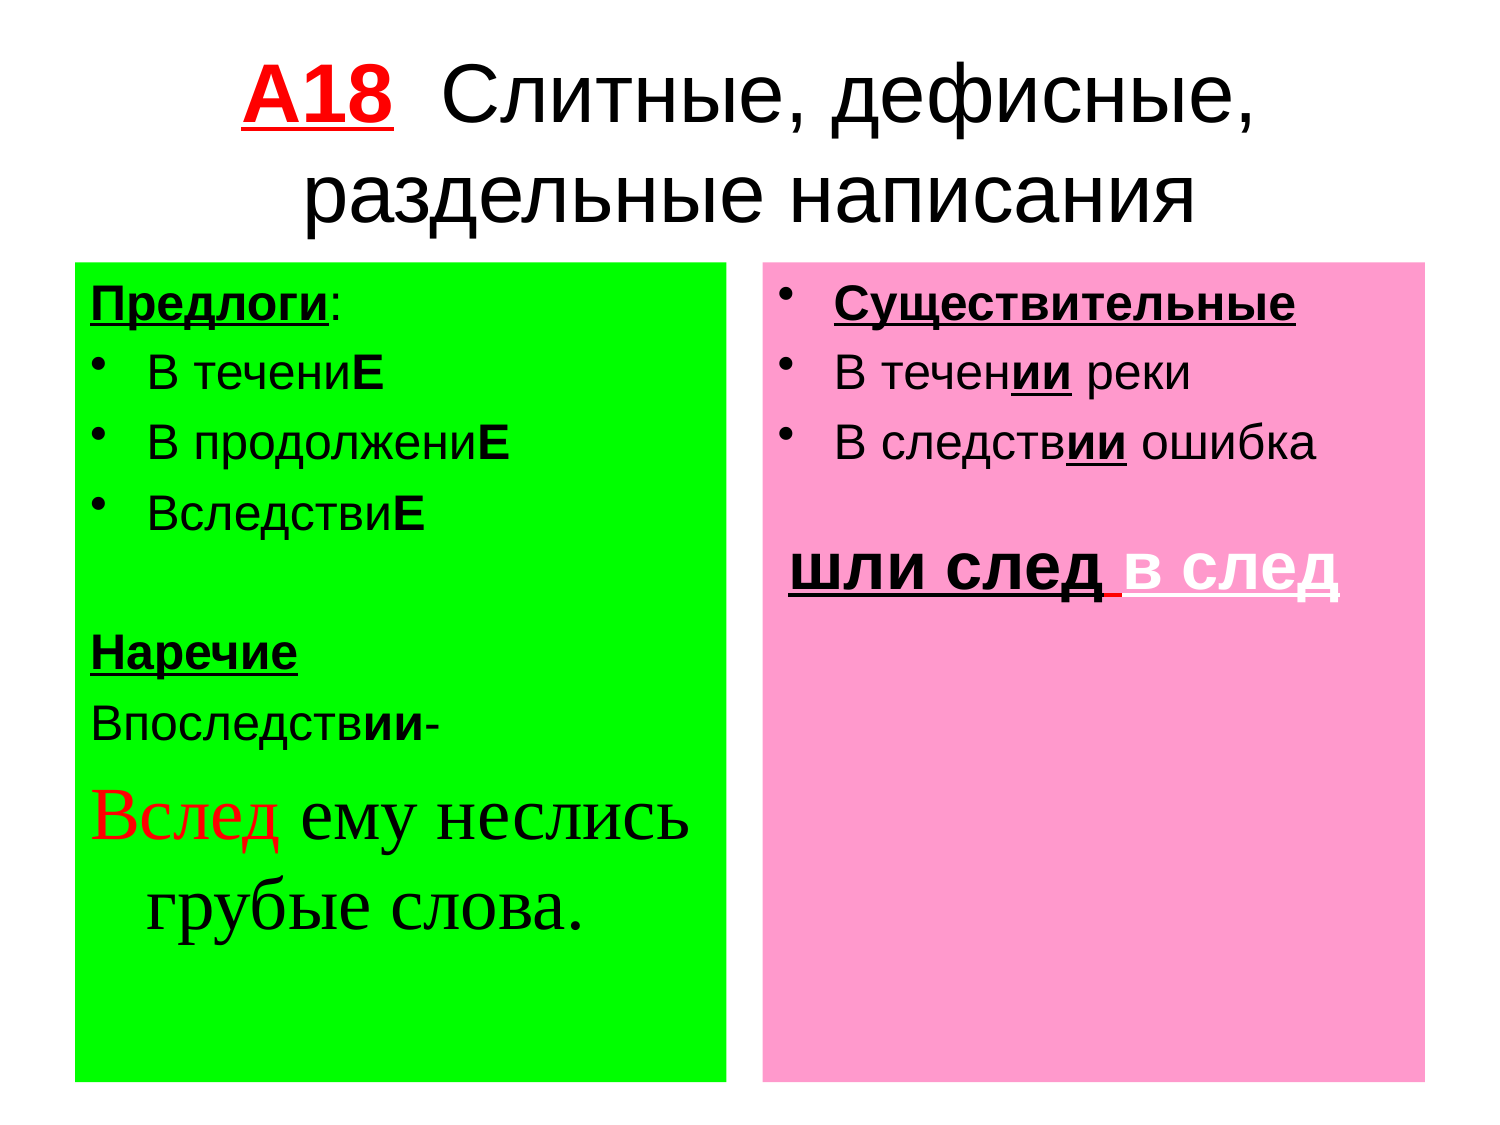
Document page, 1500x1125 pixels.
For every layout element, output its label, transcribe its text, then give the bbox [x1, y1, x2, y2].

title А18 Слитные, дефисные, раздельные написания [75, 45, 1425, 233]
text_box шли след в след [773, 515, 1373, 610]
list Предлоги: В течениЕ В продолжениЕ ВследствиЕ Наречие Впоследствии- Вслед ему неслись грубые слова. [75, 262, 727, 1083]
list Существительные В течении реки В следствии ошибка [762, 262, 1425, 1083]
